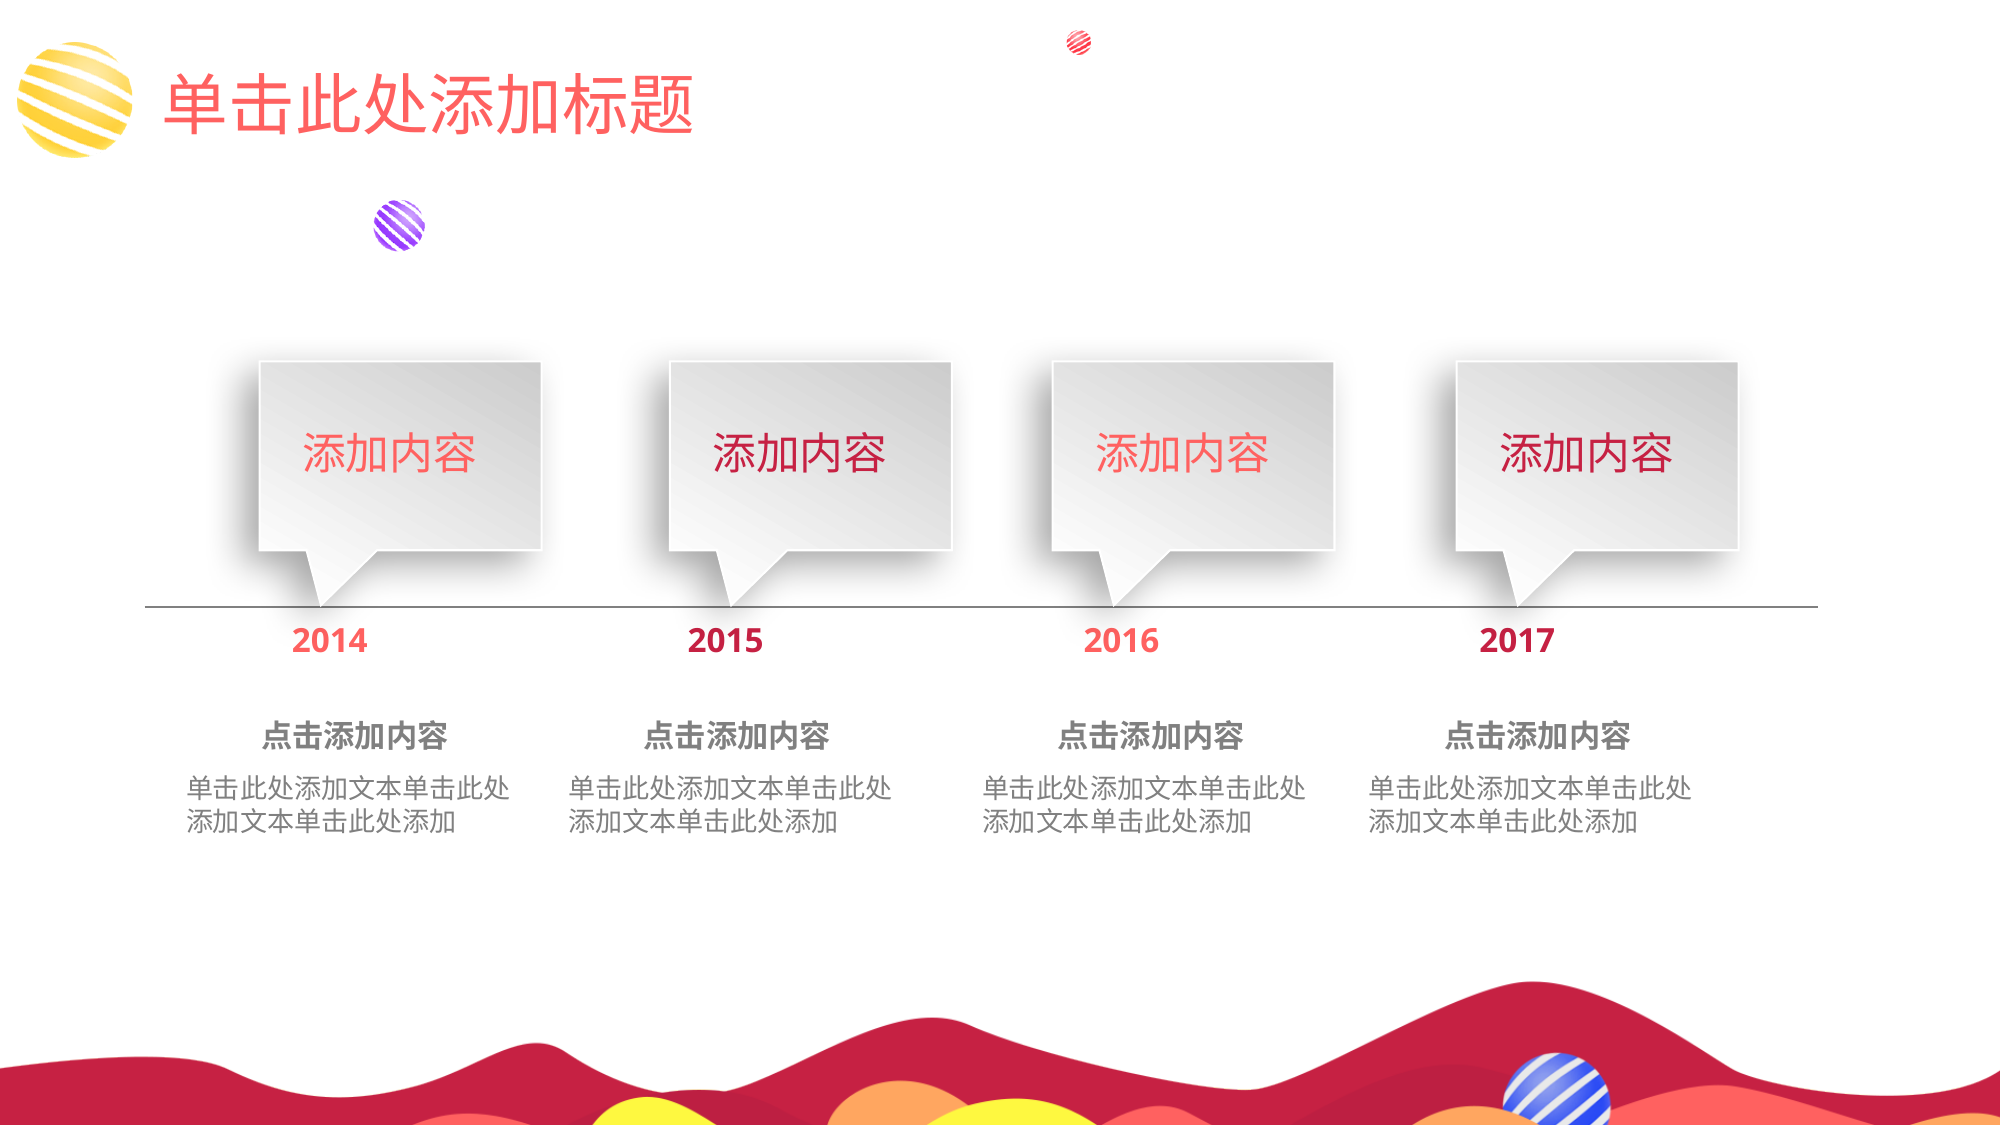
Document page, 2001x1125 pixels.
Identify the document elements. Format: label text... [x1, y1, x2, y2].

text_box 2014 [271, 609, 389, 669]
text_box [669, 361, 952, 551]
picture [3, 0, 1110, 309]
text_box 2017 [1459, 609, 1576, 669]
title 单击此处添加标题 [146, 59, 1872, 157]
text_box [553, 709, 921, 845]
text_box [1052, 361, 1335, 551]
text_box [1456, 361, 1739, 551]
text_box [259, 361, 542, 551]
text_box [1353, 709, 1722, 845]
text_box 2015 [667, 609, 784, 669]
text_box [171, 709, 539, 845]
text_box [967, 709, 1335, 845]
text_box 2016 [1063, 609, 1180, 669]
picture [0, 689, 2000, 1125]
